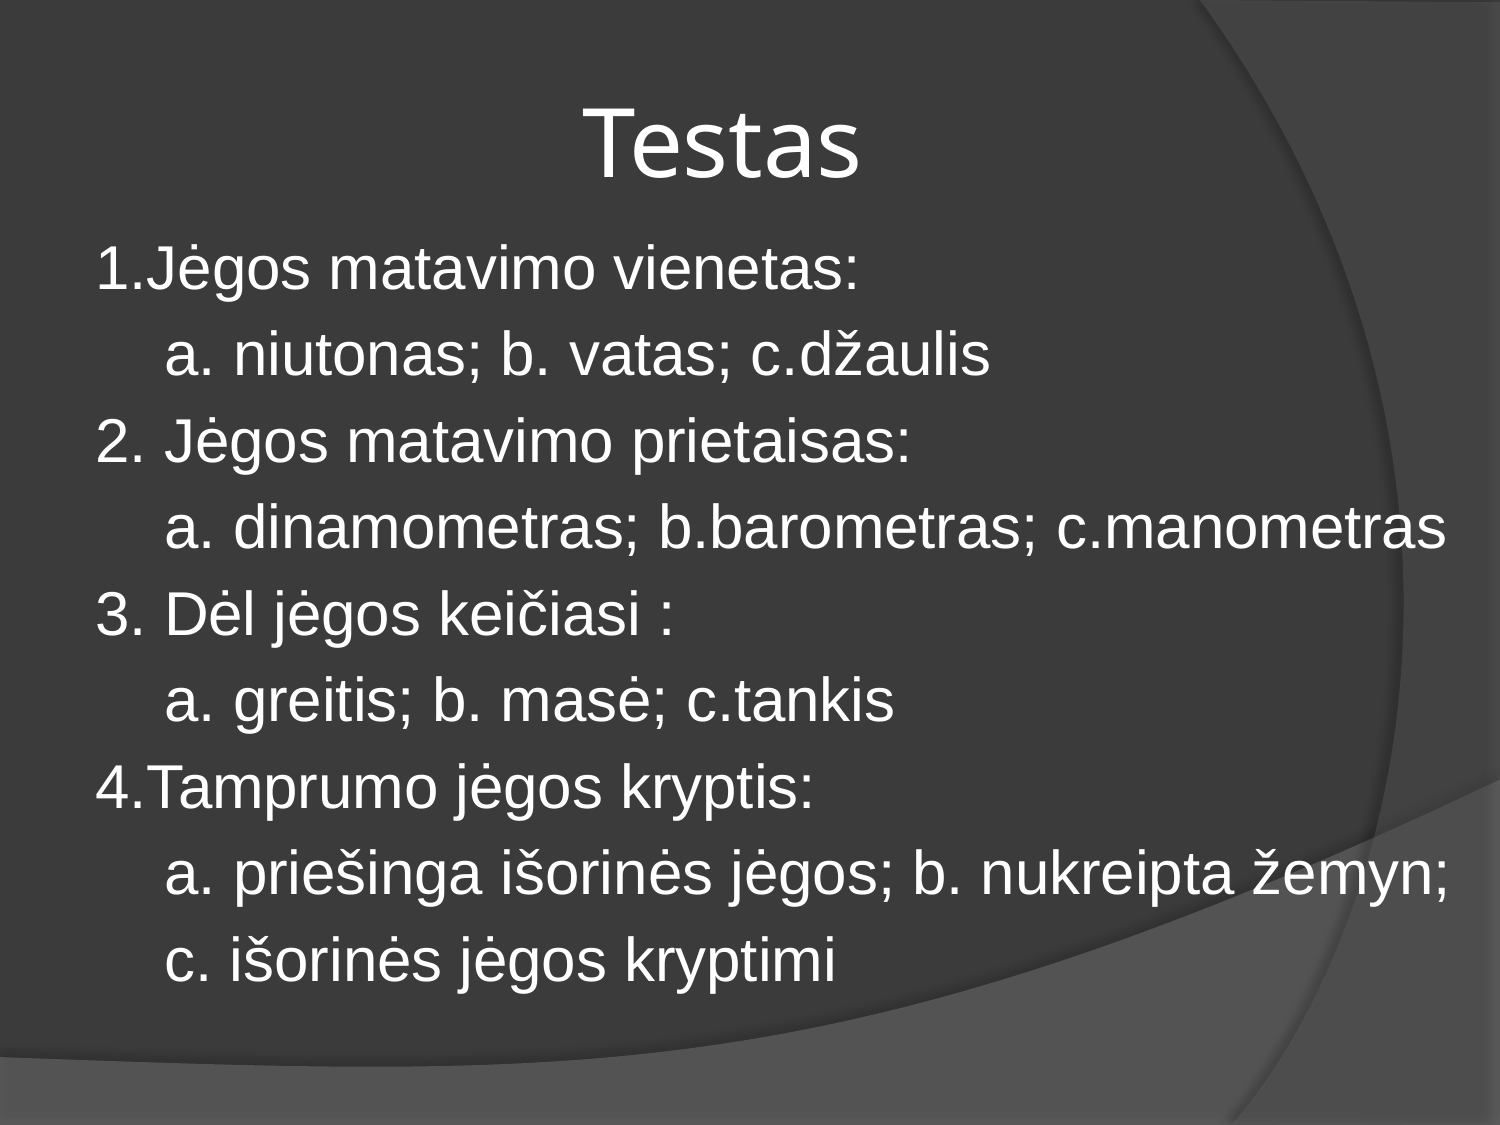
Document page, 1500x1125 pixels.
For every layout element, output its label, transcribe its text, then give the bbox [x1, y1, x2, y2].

list 1.Jėgos matavimo vienetas: a. niutonas; b. vatas; c.džaulis 2. Jėgos matavimo prietaisas: a. dinamometras; b.barometras; c.manometras 3. Dėl jėgos keičiasi : a. greitis; b. masė; c.tankis 4.Tamprumo jėgos kryptis: a. priešinga išorinės jėgos; b. nukreipta žemyn; c. išorinės jėgos kryptimi [75, 219, 1500, 1005]
title Testas [75, 45, 1300, 219]
